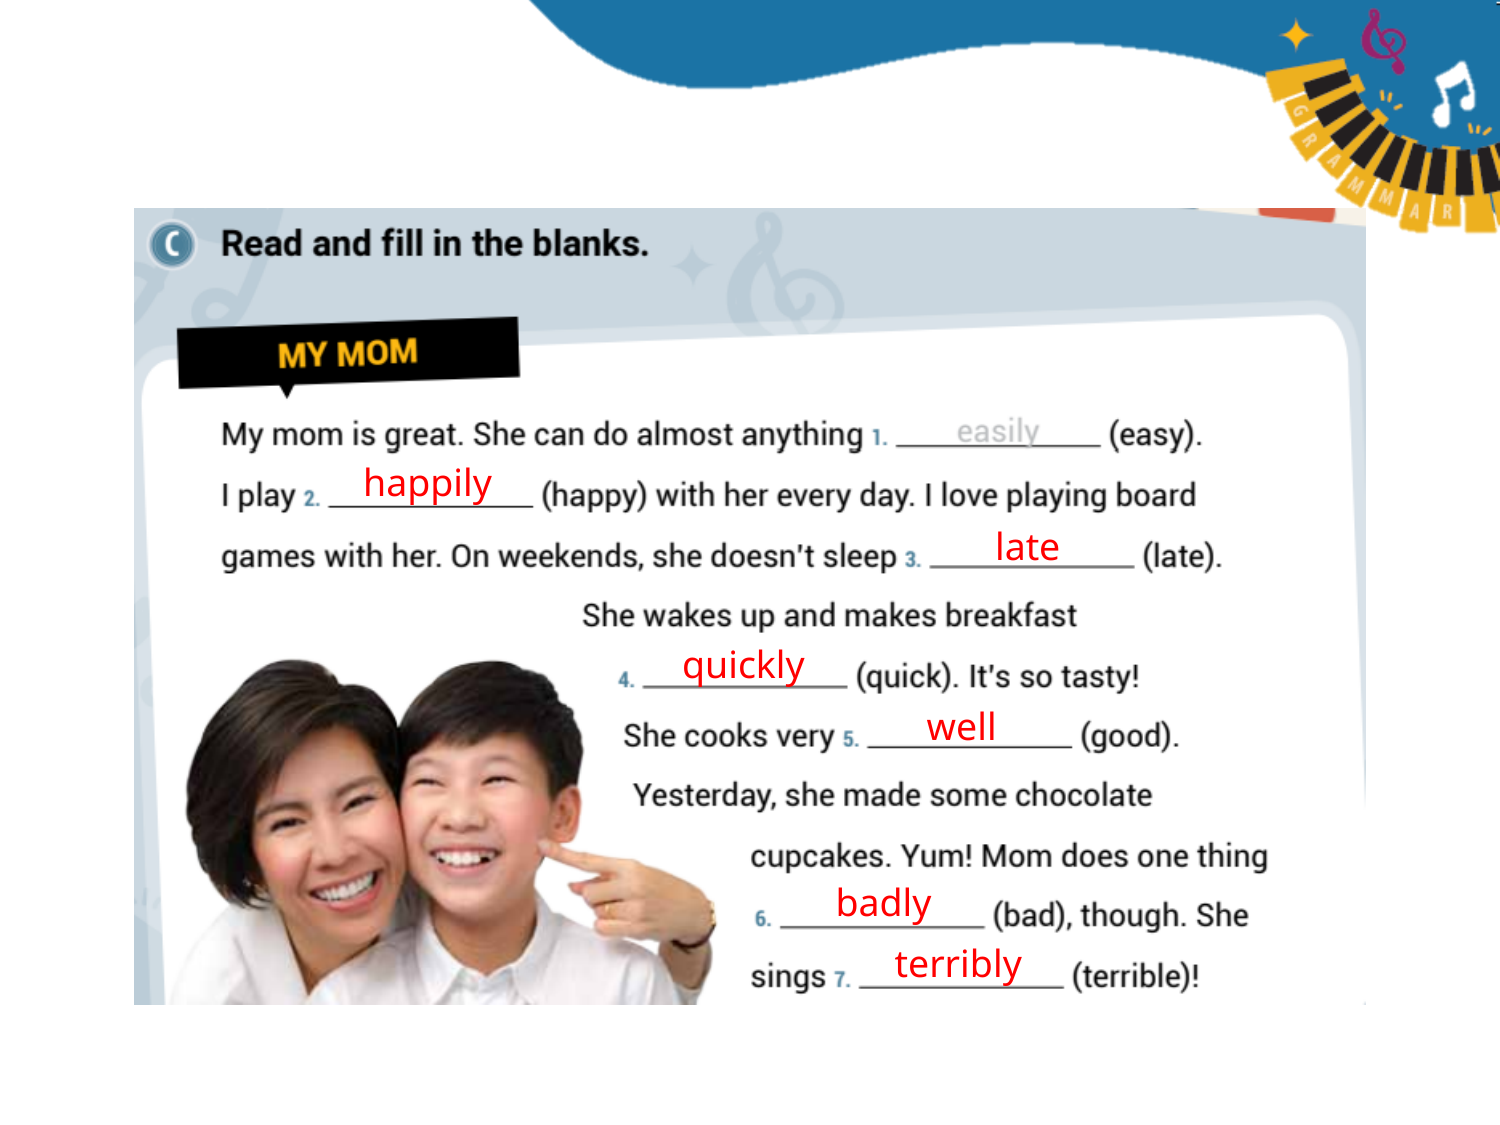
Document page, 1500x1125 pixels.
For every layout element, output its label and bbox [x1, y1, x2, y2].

picture [515, 0, 1500, 258]
list [134, 207, 1366, 1006]
